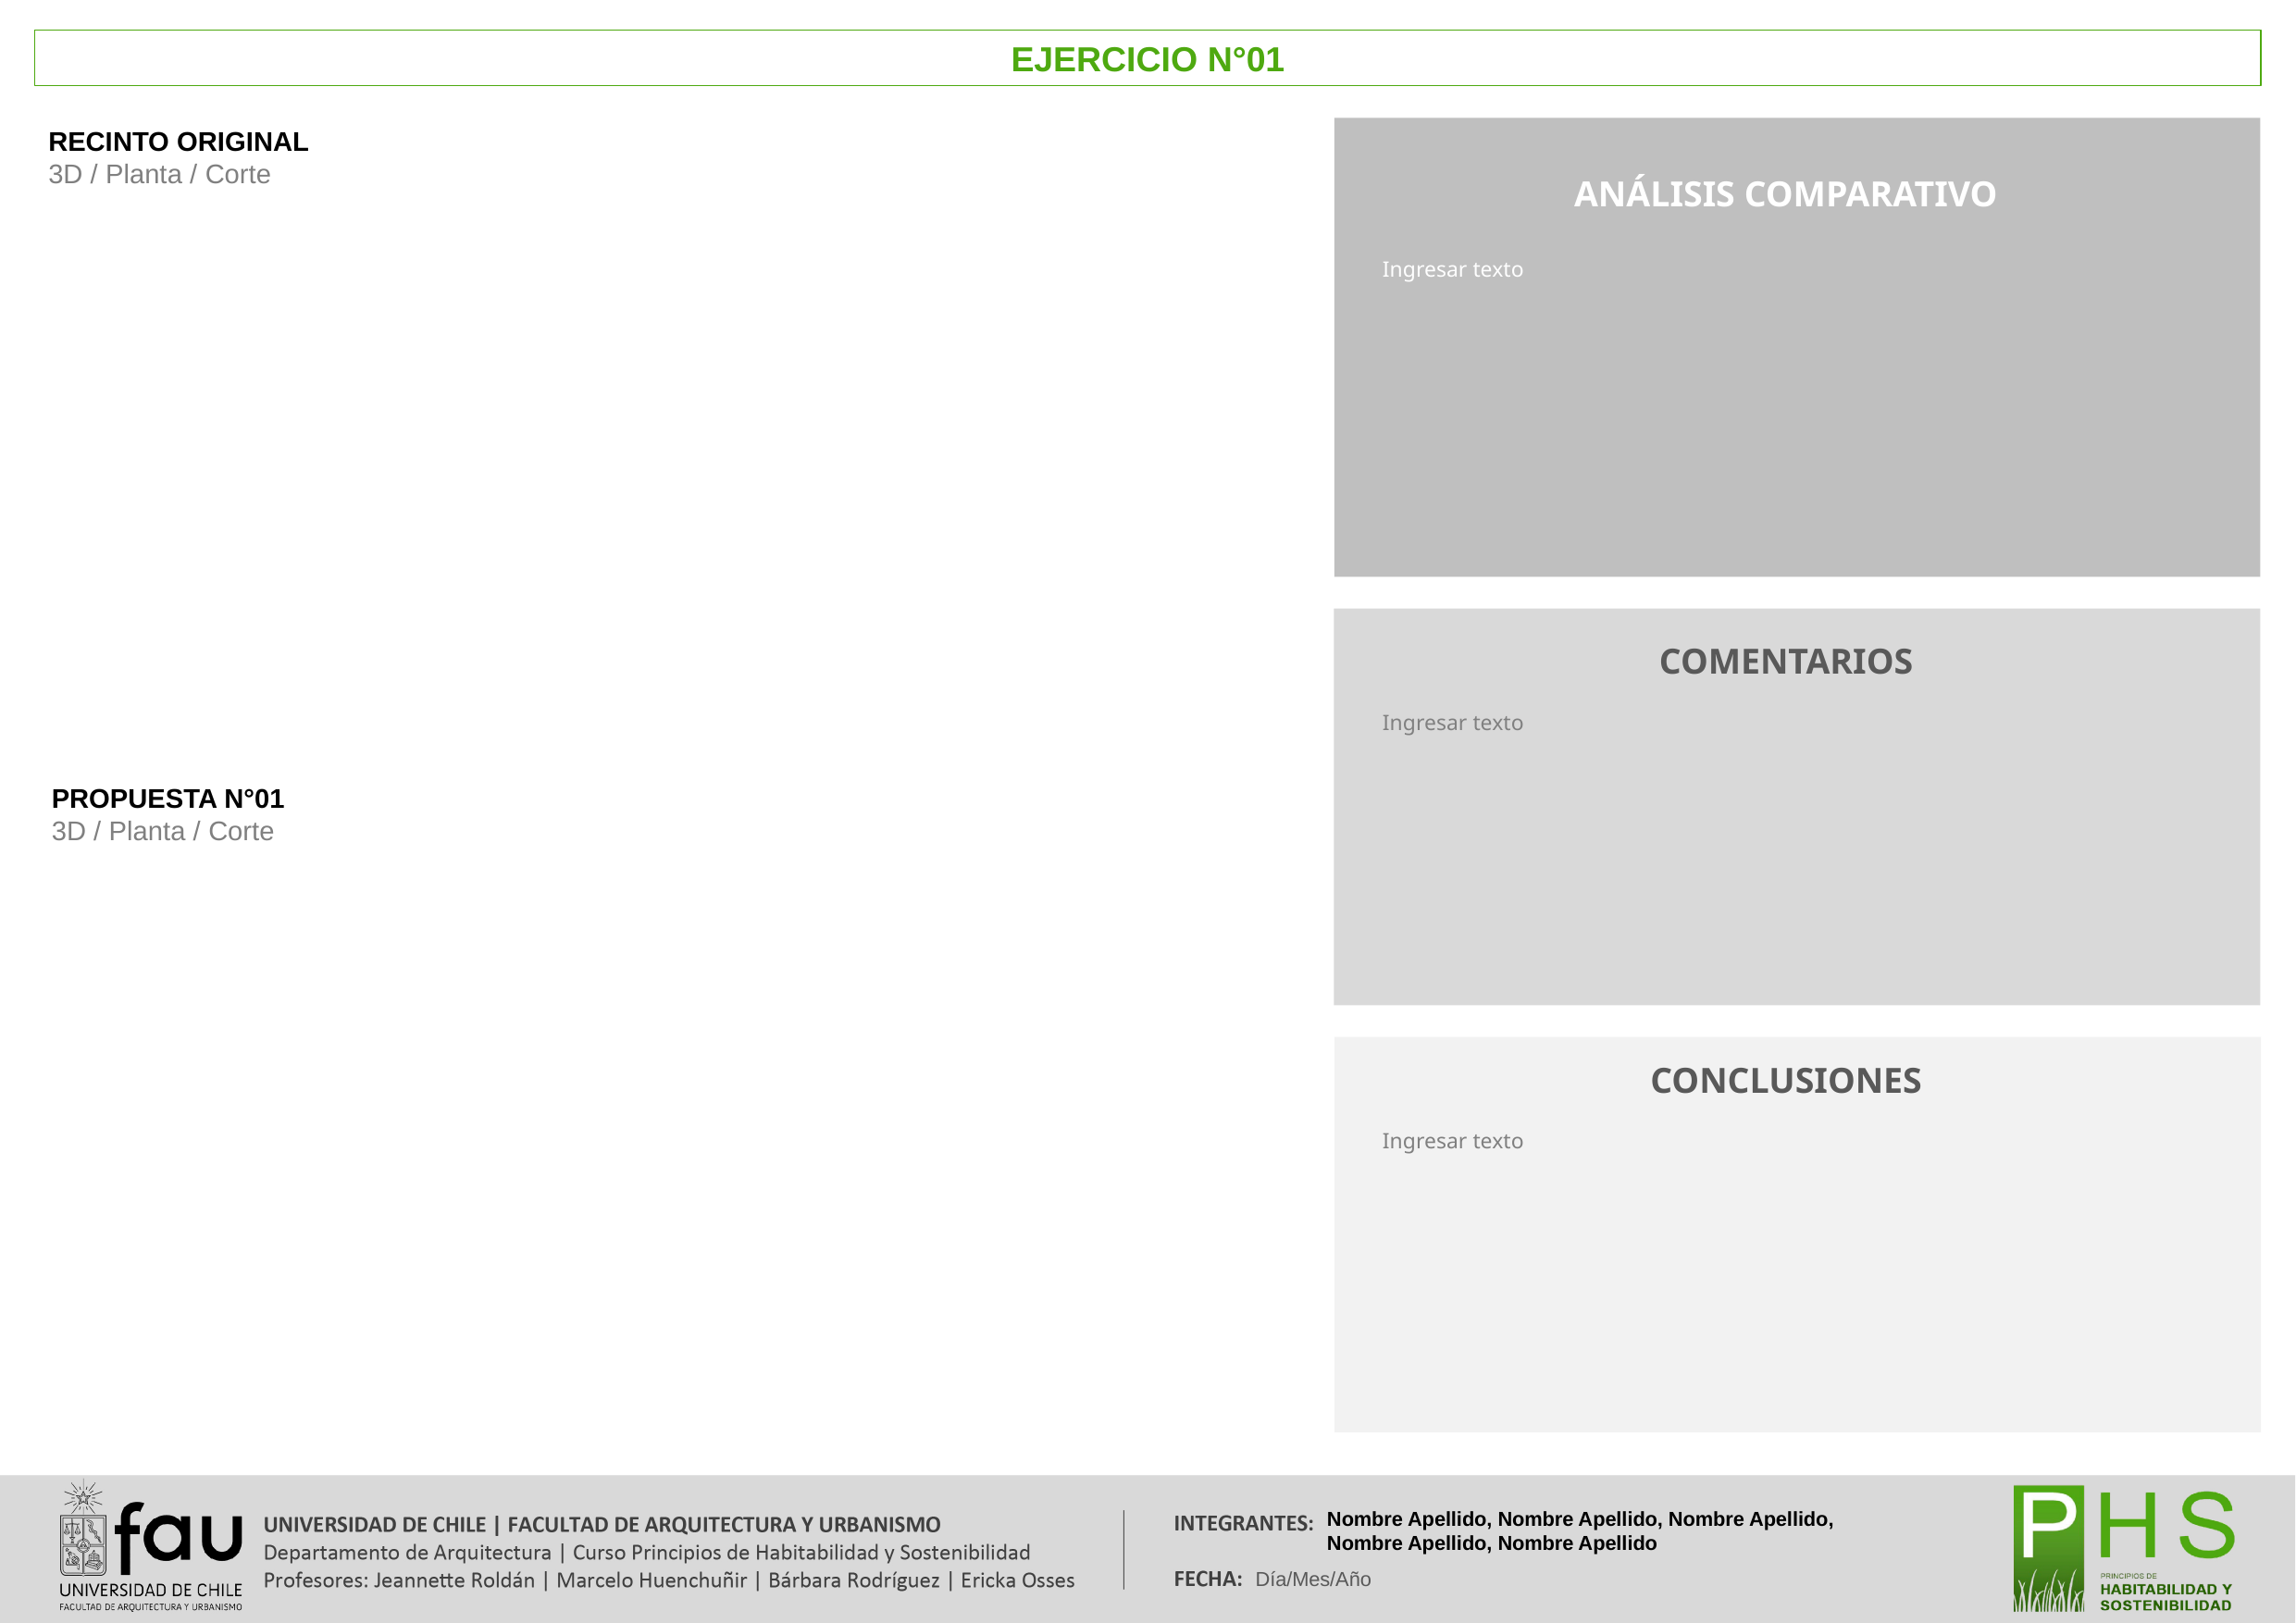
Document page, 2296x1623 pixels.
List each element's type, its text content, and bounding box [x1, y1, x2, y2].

text_box RECINTO ORIGINAL 3D / Planta / Corte [34, 118, 605, 197]
text_box Nombre Apellido, Nombre Apellido, Nombre Apellido, Nombre Apellido, Nombre Apellido [1312, 1499, 1981, 1562]
text_box [1334, 118, 2261, 577]
text_box COMENTARIOS Ingresar texto [1369, 638, 2204, 911]
text_box Día/Mes/Año [1241, 1559, 1435, 1598]
text_box CONCLUSIONES Ingresar texto [1369, 1056, 2204, 1330]
text_box [1333, 1035, 2263, 1434]
text_box [1332, 606, 2262, 1007]
text_box PROPUESTA N°01 3D / Planta / Corte [37, 774, 609, 853]
picture [0, 0, 2296, 1623]
text_box EJERCICIO N°01 [34, 30, 2262, 86]
text_box ANÁLISIS COMPARATIVO Ingresar texto [1369, 165, 2204, 314]
